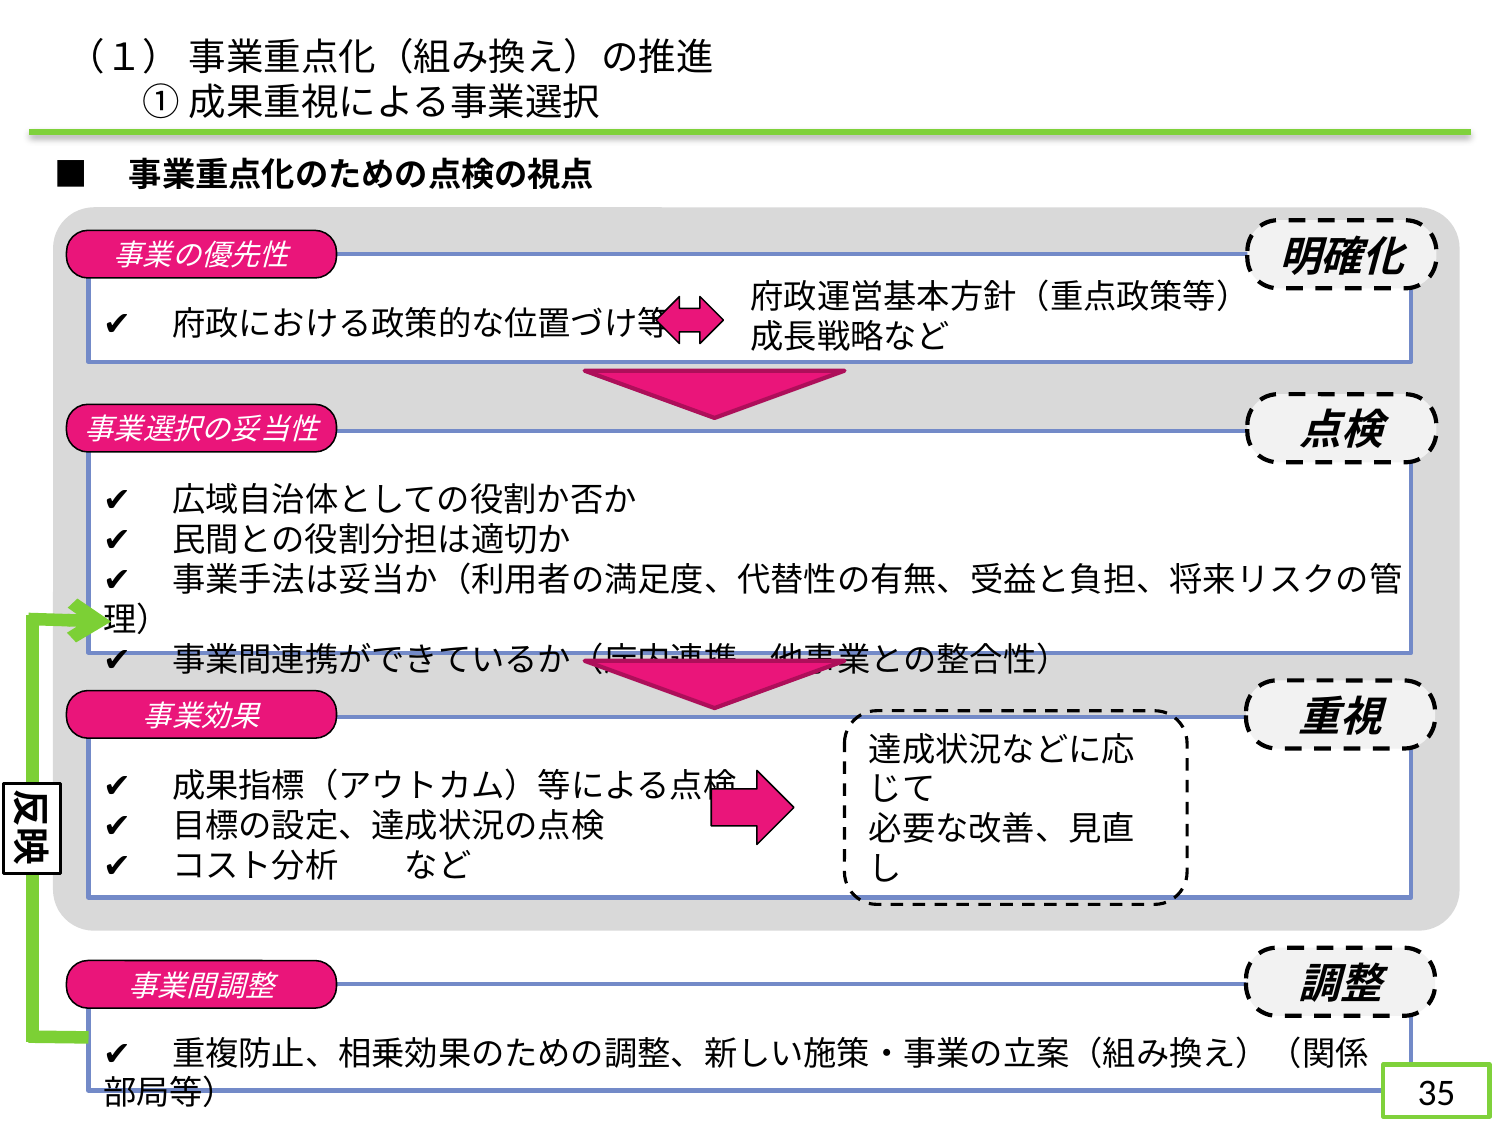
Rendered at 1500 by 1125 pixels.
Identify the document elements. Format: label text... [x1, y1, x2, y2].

text_box 調整 [1246, 947, 1436, 1016]
text_box ✔ 重複防止、相乗効果のための調整、新しい施策・事業の立案（組み換え）（関係部局等） [86, 982, 1413, 1093]
text_box （１） 事業重点化（組み換え）の推進 ① 成果重視による事業選択 [53, 26, 1437, 128]
text_box 124 [33, 1038, 86, 1044]
text_box 事業効果 [66, 690, 337, 739]
text_box [582, 658, 847, 711]
text_box 事業の優先性 [66, 230, 337, 278]
text_box 反映 [3, 783, 27, 874]
table_header 事業の主な内容 （【 】内はH26当初予算額） [26, 612, 105, 618]
text_box ✔ 成果指標（アウトカム）等による点検 ✔ 目標の設定、達成状況の点検 ✔ コスト分析 など [86, 715, 859, 900]
text_box 事業選択の妥当性 [66, 404, 337, 452]
text_box [52, 207, 1460, 931]
text_box ✔ 広域自治体としての役割か否か ✔ 民間との役割分担は適切か ✔ 事業手法は妥当か（利用者の満足度、代替性の有無、受益と負担、将来リスクの管理） ✔ 事業間連携ができているか（庁内連携、他事業との整合性） [86, 429, 1413, 655]
text_box 反映 [37, 783, 61, 874]
text_box ✔ 府政における政策的な位置づけ等 [86, 252, 1413, 364]
text_box 事業間調整 [66, 960, 337, 1009]
text_box ■ 事業重点化のための点検の視点 [53, 151, 1437, 199]
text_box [28, 618, 112, 622]
text_box [655, 296, 724, 344]
text_box 達成状況などに応じて 必要な改善、見直し [844, 710, 1188, 905]
text_box [711, 770, 794, 845]
text_box 府政運営基本方針（重点政策等）成長戦略など [736, 267, 1268, 363]
text_box 明確化 [1247, 220, 1437, 289]
text_box ✔ 成果指標（アウトカム）等による点検 ✔ 目標の設定、達成状況の点検 ✔ コスト分析 など [1173, 715, 1413, 900]
text_box [582, 368, 847, 420]
text_box 点検 [1247, 394, 1437, 463]
text_box 重視 [1246, 680, 1436, 749]
text_box 34 [1381, 1062, 1492, 1119]
